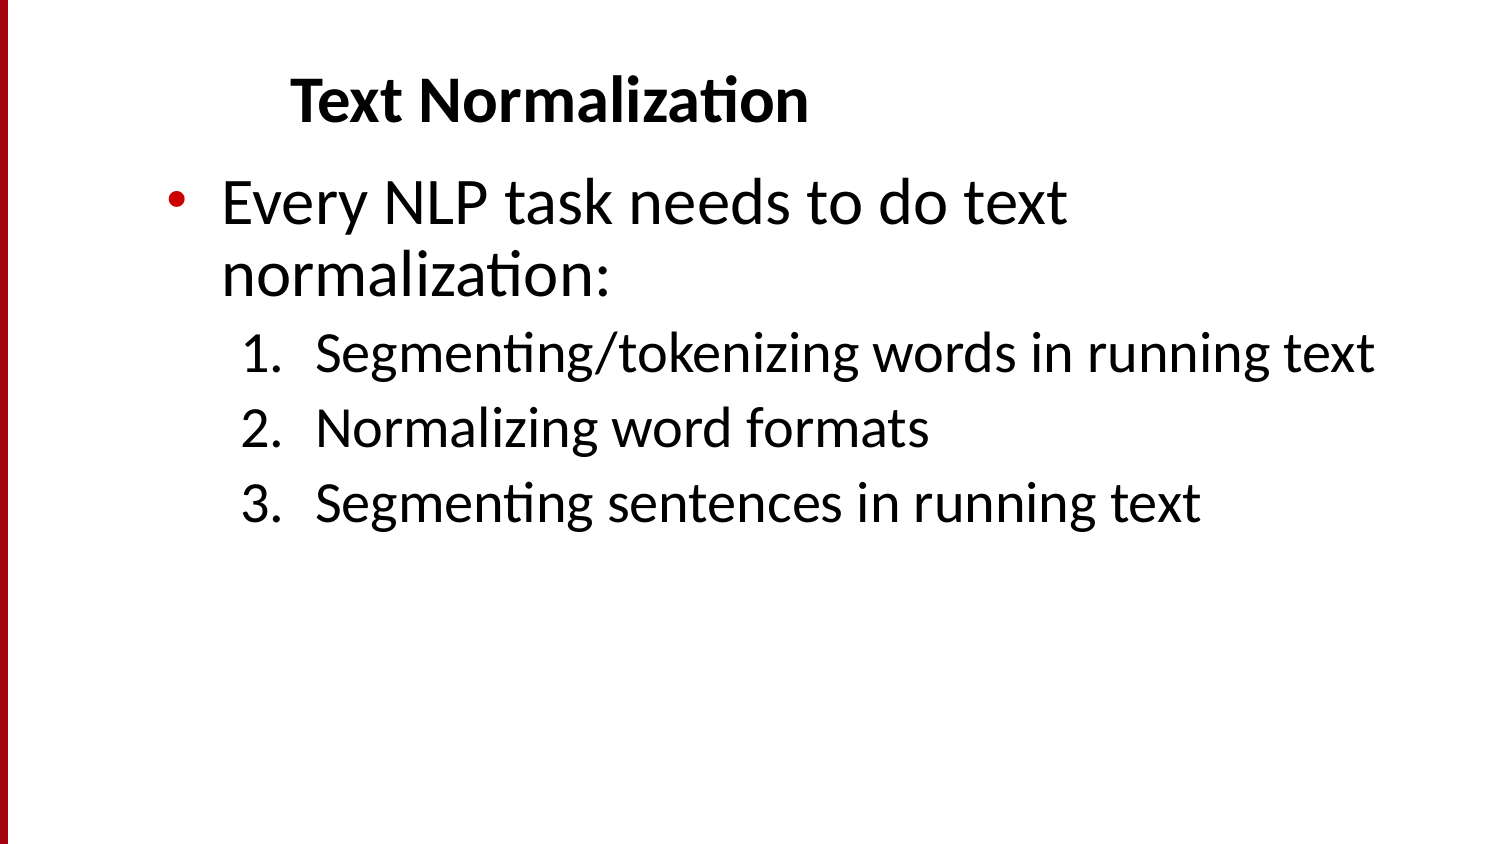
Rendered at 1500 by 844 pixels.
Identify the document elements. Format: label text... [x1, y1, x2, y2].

list Every NLP task needs to do text normalization: Segmenting/tokenizing words in running text Normalizing word formats Segmenting sentences in running text [150, 159, 1425, 722]
title Text Normalization [275, 2, 1500, 144]
